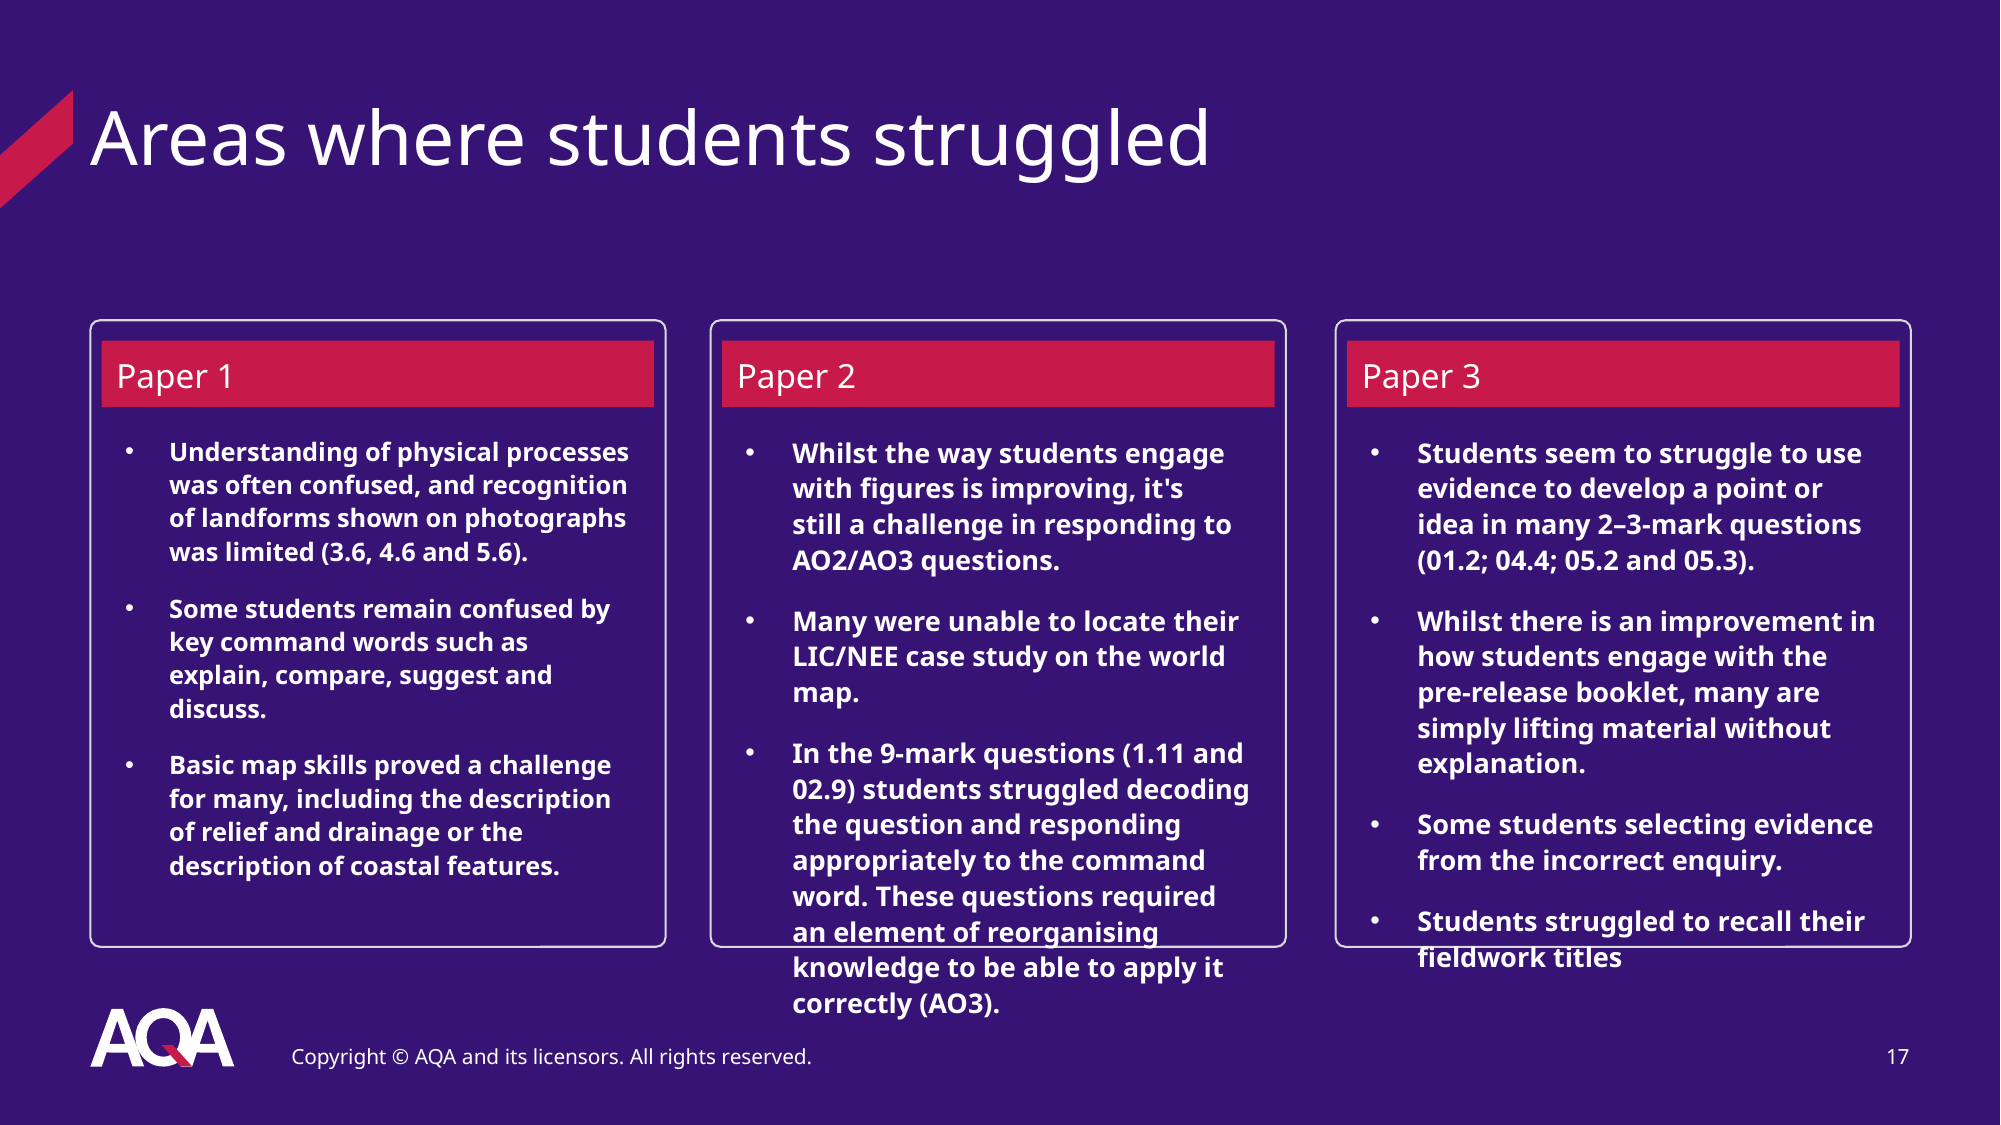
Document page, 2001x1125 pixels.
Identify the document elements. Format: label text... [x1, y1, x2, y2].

list Whilst the way students engage with figures is improving, it's still a challenge in responding to AO2/AO3 questions. Many were unable to locate their LIC/NEE case study on the world map. In the 9-mark questions (1.11 and 02.9) students struggled decoding the question and responding appropriately to the command word. These questions required an element of reorganising knowledge to be able to apply it correctly (AO3). [745, 432, 1252, 926]
list Paper 2 [722, 340, 1275, 407]
title Areas where students struggled [90, 90, 1910, 276]
list Understanding of physical processes was often confused, and recognition of landforms shown on photographs was limited (3.6, 4.6 and 5.6). Some students remain confused by key command words such as explain, compare, suggest and discuss. Basic map skills proved a challenge for many, including the description of relief and drainage or the description of coastal features. [125, 432, 631, 926]
list Paper 1 [101, 340, 655, 407]
slide_number 17 [1769, 1012, 1910, 1072]
footer Copyright © AQA and its licensors. All rights reserved. [291, 1012, 1480, 1072]
list Students seem to struggle to use evidence to develop a point or idea in many 2–3-mark questions (01.2; 04.4; 05.2 and 05.3). Whilst there is an improvement in how students engage with the pre-release booklet, many are simply lifting material without explanation. Some students selecting evidence from the incorrect enquiry. Students struggled to recall their fieldwork titles [1370, 432, 1877, 926]
list Paper 3 [1347, 340, 1900, 407]
